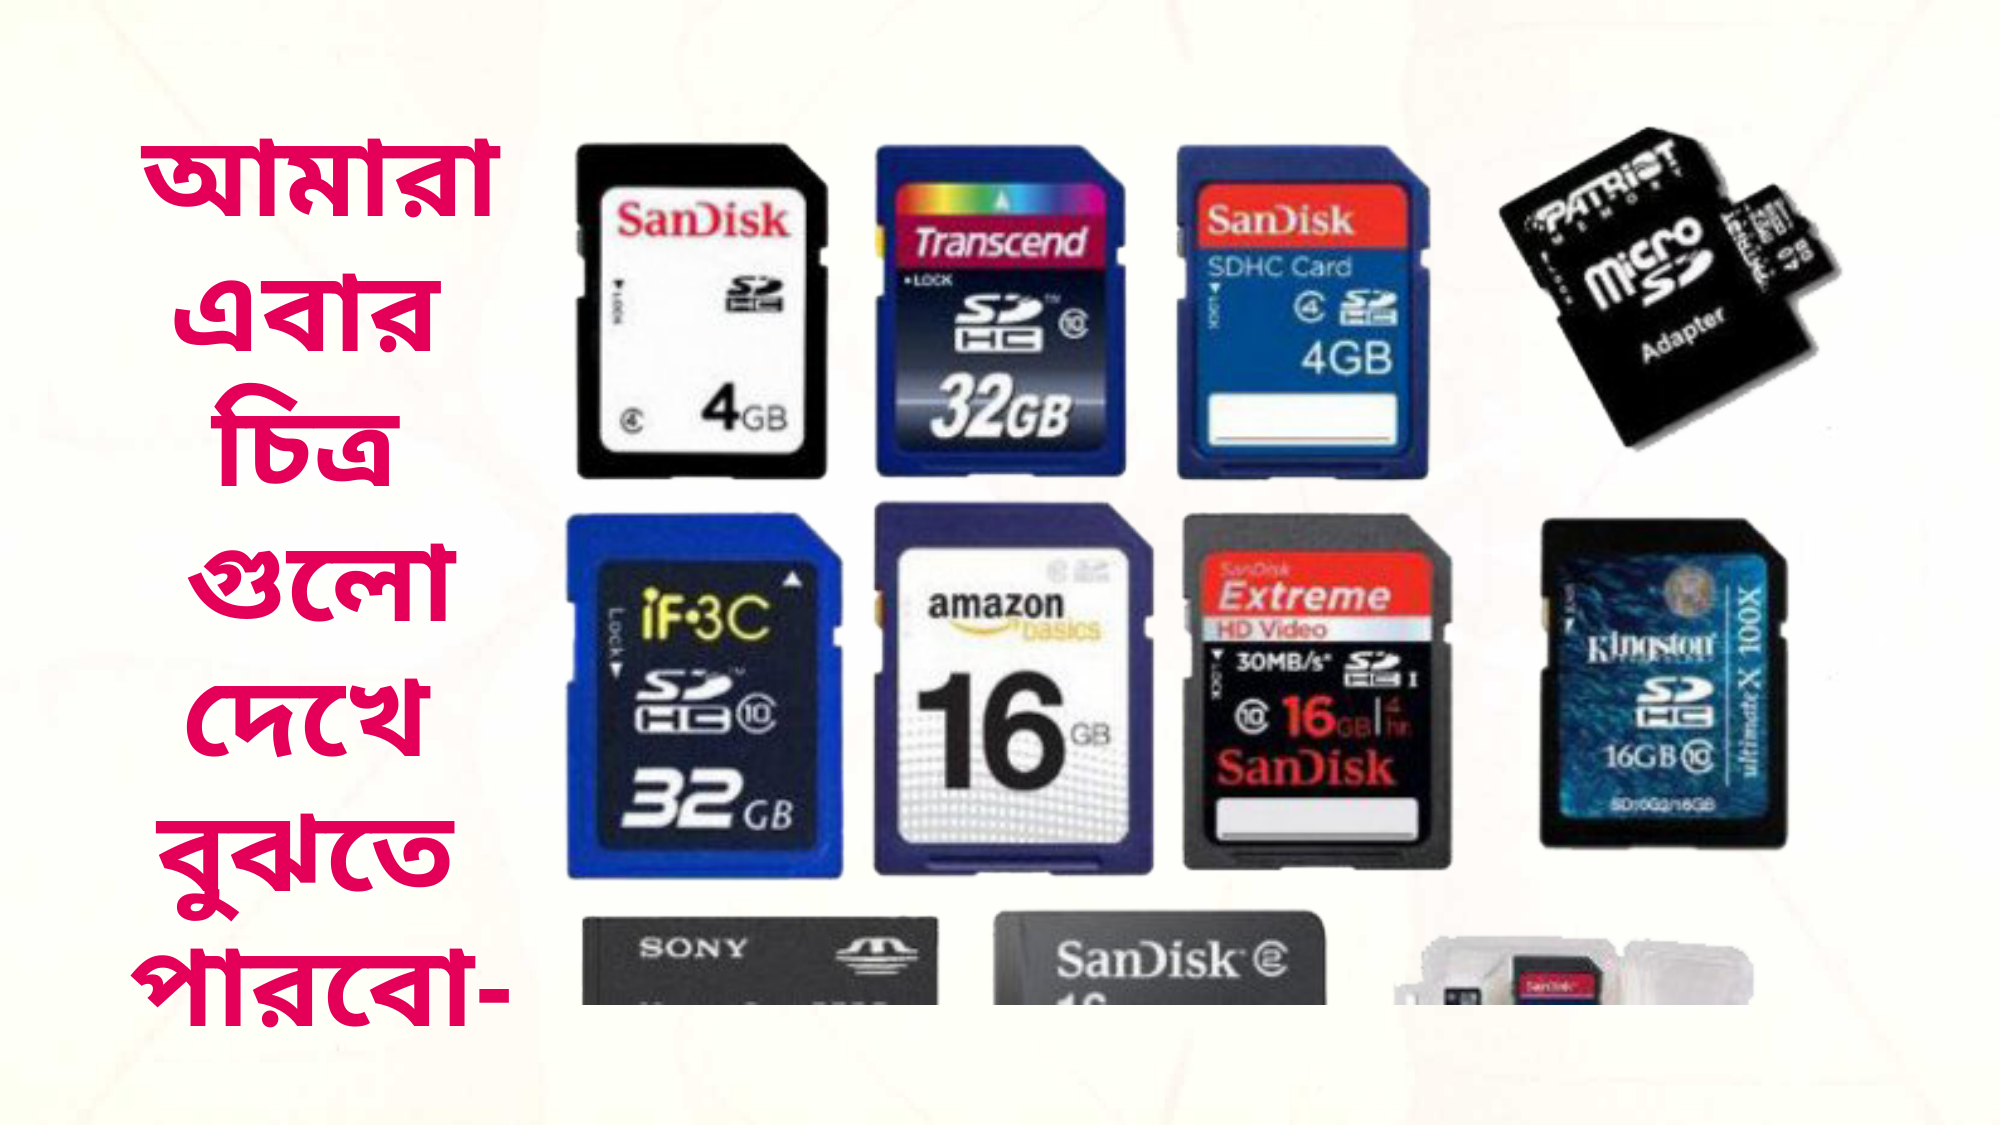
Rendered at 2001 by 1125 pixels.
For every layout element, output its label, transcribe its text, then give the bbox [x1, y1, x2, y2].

picture [0, 0, 2001, 1125]
text_box আমারা এবার চিত্র গুলো দেখে বুঝতে পারবো- [114, 96, 528, 1057]
